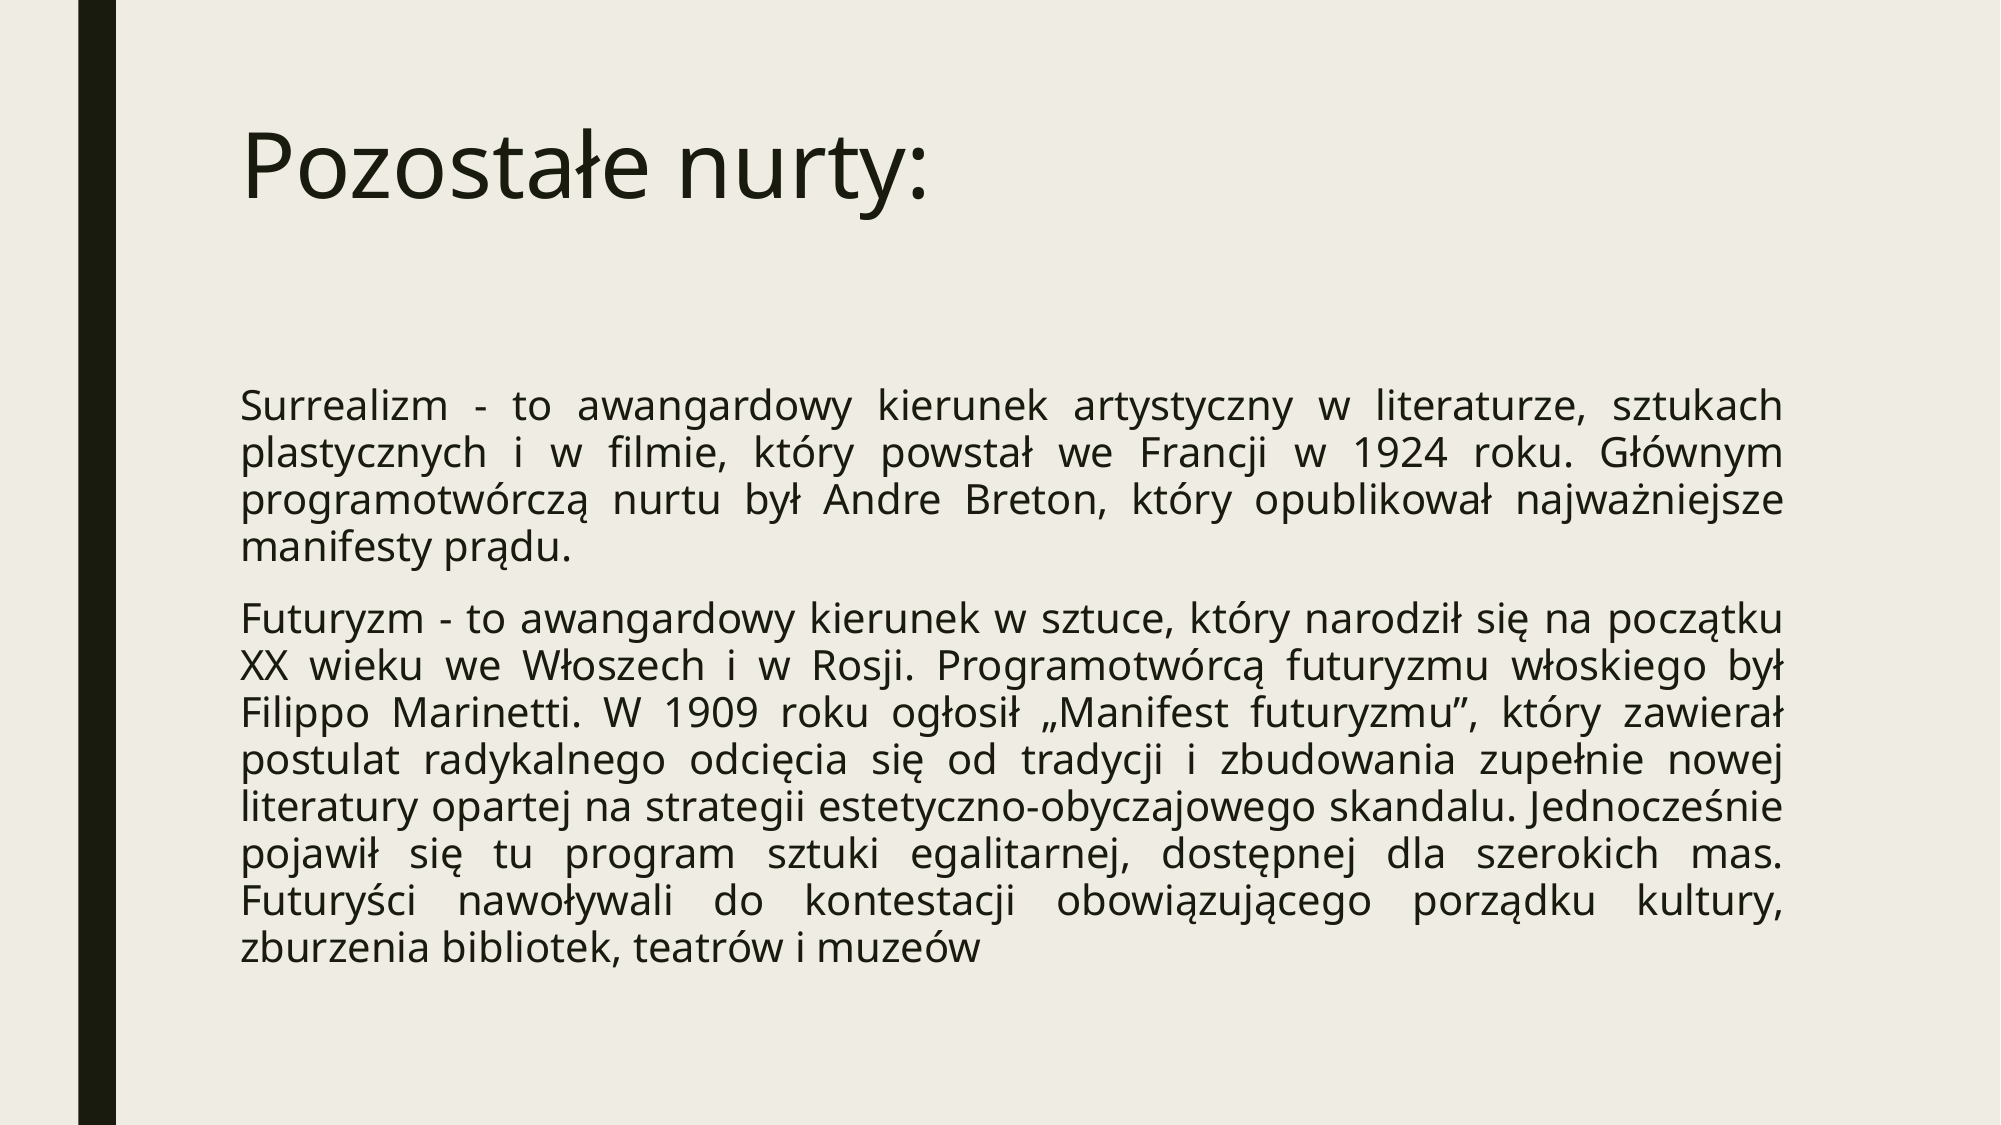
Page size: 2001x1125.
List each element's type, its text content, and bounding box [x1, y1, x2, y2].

list Surrealizm - to awangardowy kierunek artystyczny w literaturze, sztukach plastycznych i w filmie, który powstał we Francji w 1924 roku. Głównym programotwórczą nurtu był Andre Breton, który opublikował najważniejsze manifesty prądu. Futuryzm - to awangardowy kierunek w sztuce, który narodził się na początku XX wieku we Włoszech i w Rosji. Programotwórcą futuryzmu włoskiego był Filippo Marinetti. W 1909 roku ogłosił „Manifest futuryzmu”, który zawierał postulat radykalnego odcięcia się od tradycji i zbudowania zupełnie nowej literatury opartej na strategii estetyczno-obyczajowego skandalu. Jednocześnie pojawił się tu program sztuki egalitarnej, dostępnej dla szerokich mas. Futuryści nawoływali do kontestacji obowiązującego porządku kultury, zburzenia bibliotek, teatrów i muzeów [225, 375, 1800, 963]
title Pozostałe nurty: [225, 112, 1800, 357]
